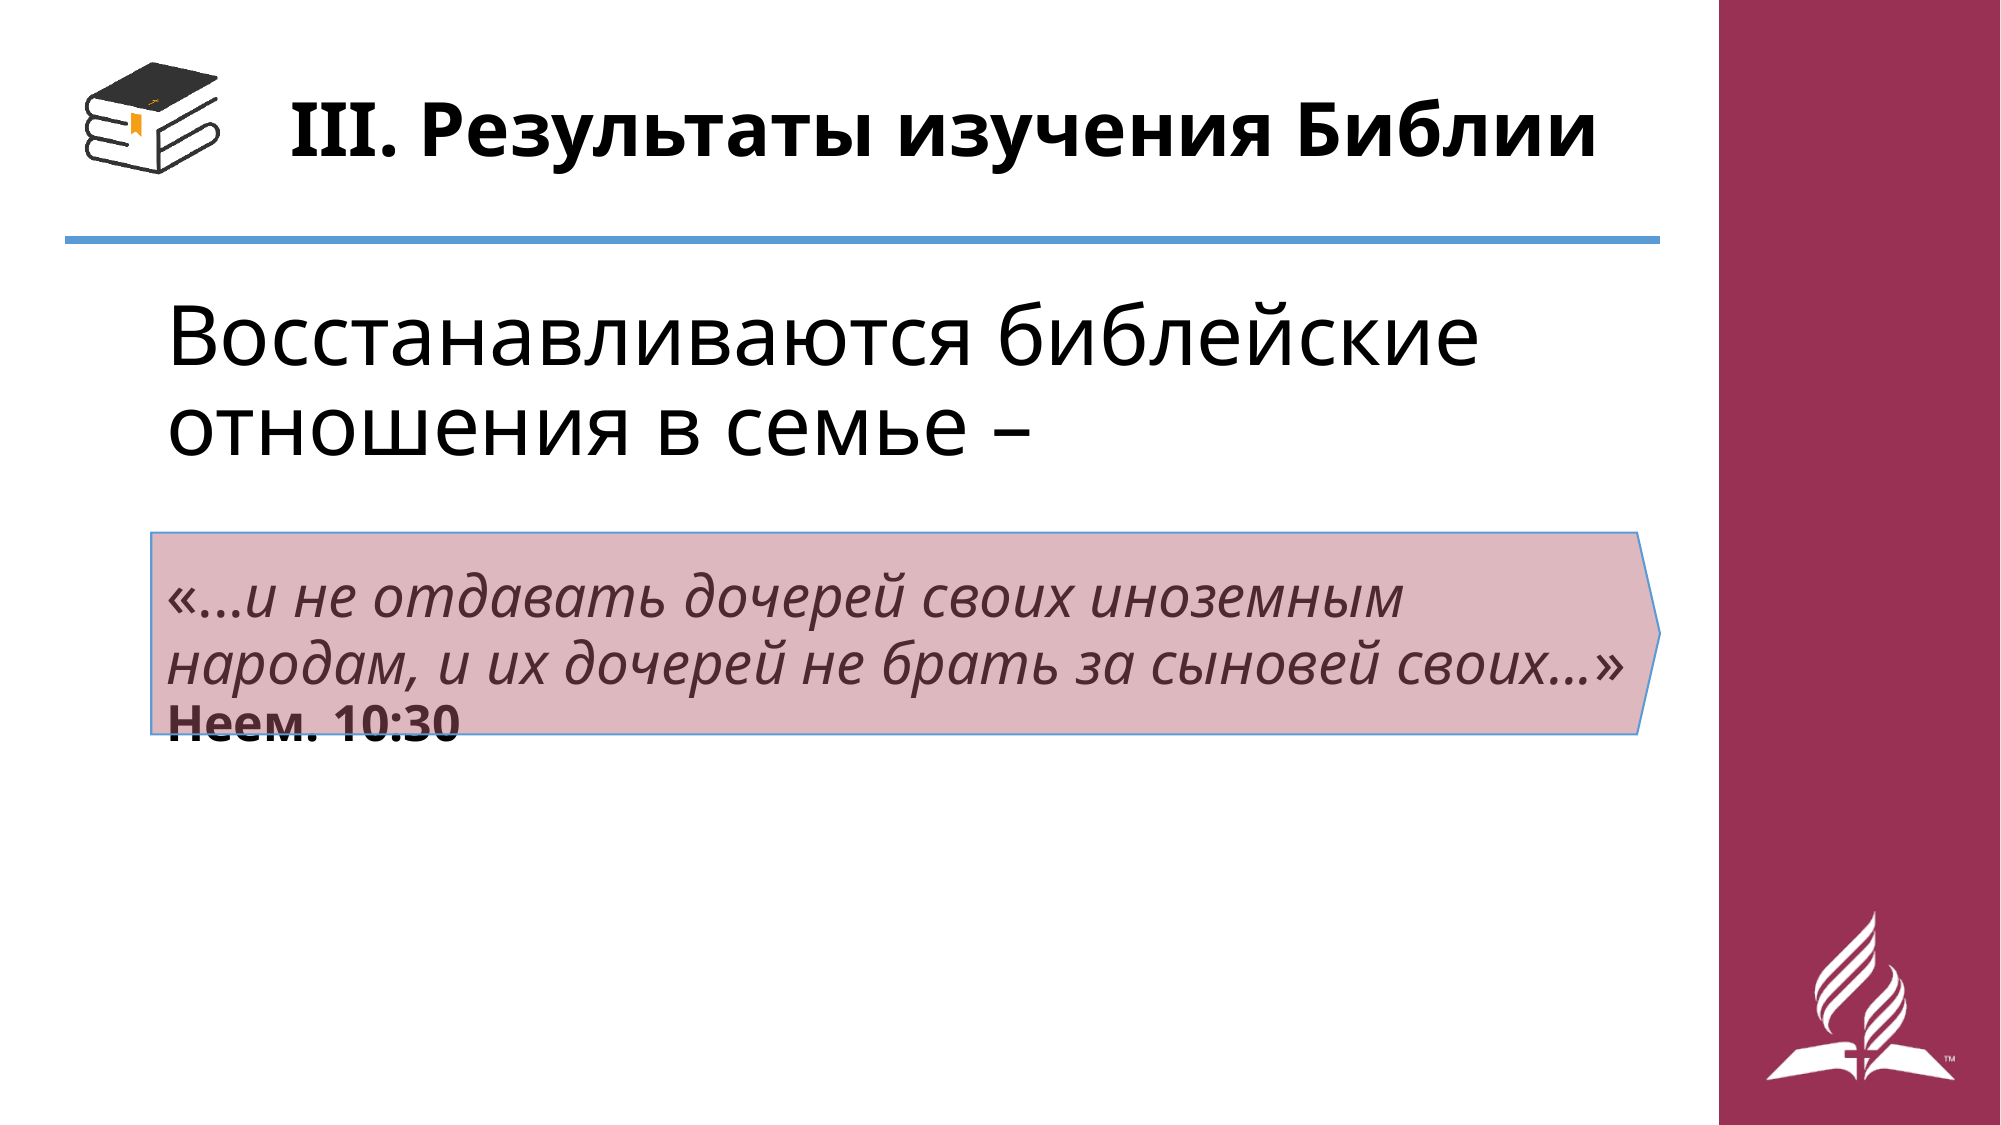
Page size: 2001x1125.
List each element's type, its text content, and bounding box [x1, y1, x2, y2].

text_box III. Результаты изучения Библии [230, 26, 1661, 239]
picture [71, 38, 231, 199]
list Восстанавливаются библейские отношения в семье – «...и не отдавать дочерей своих иноземным народам, и их дочерей не брать за сыновей своих...» Неем. 10:30 [83, 285, 1648, 1027]
text_box [151, 532, 1660, 735]
picture [1719, 0, 2001, 1125]
